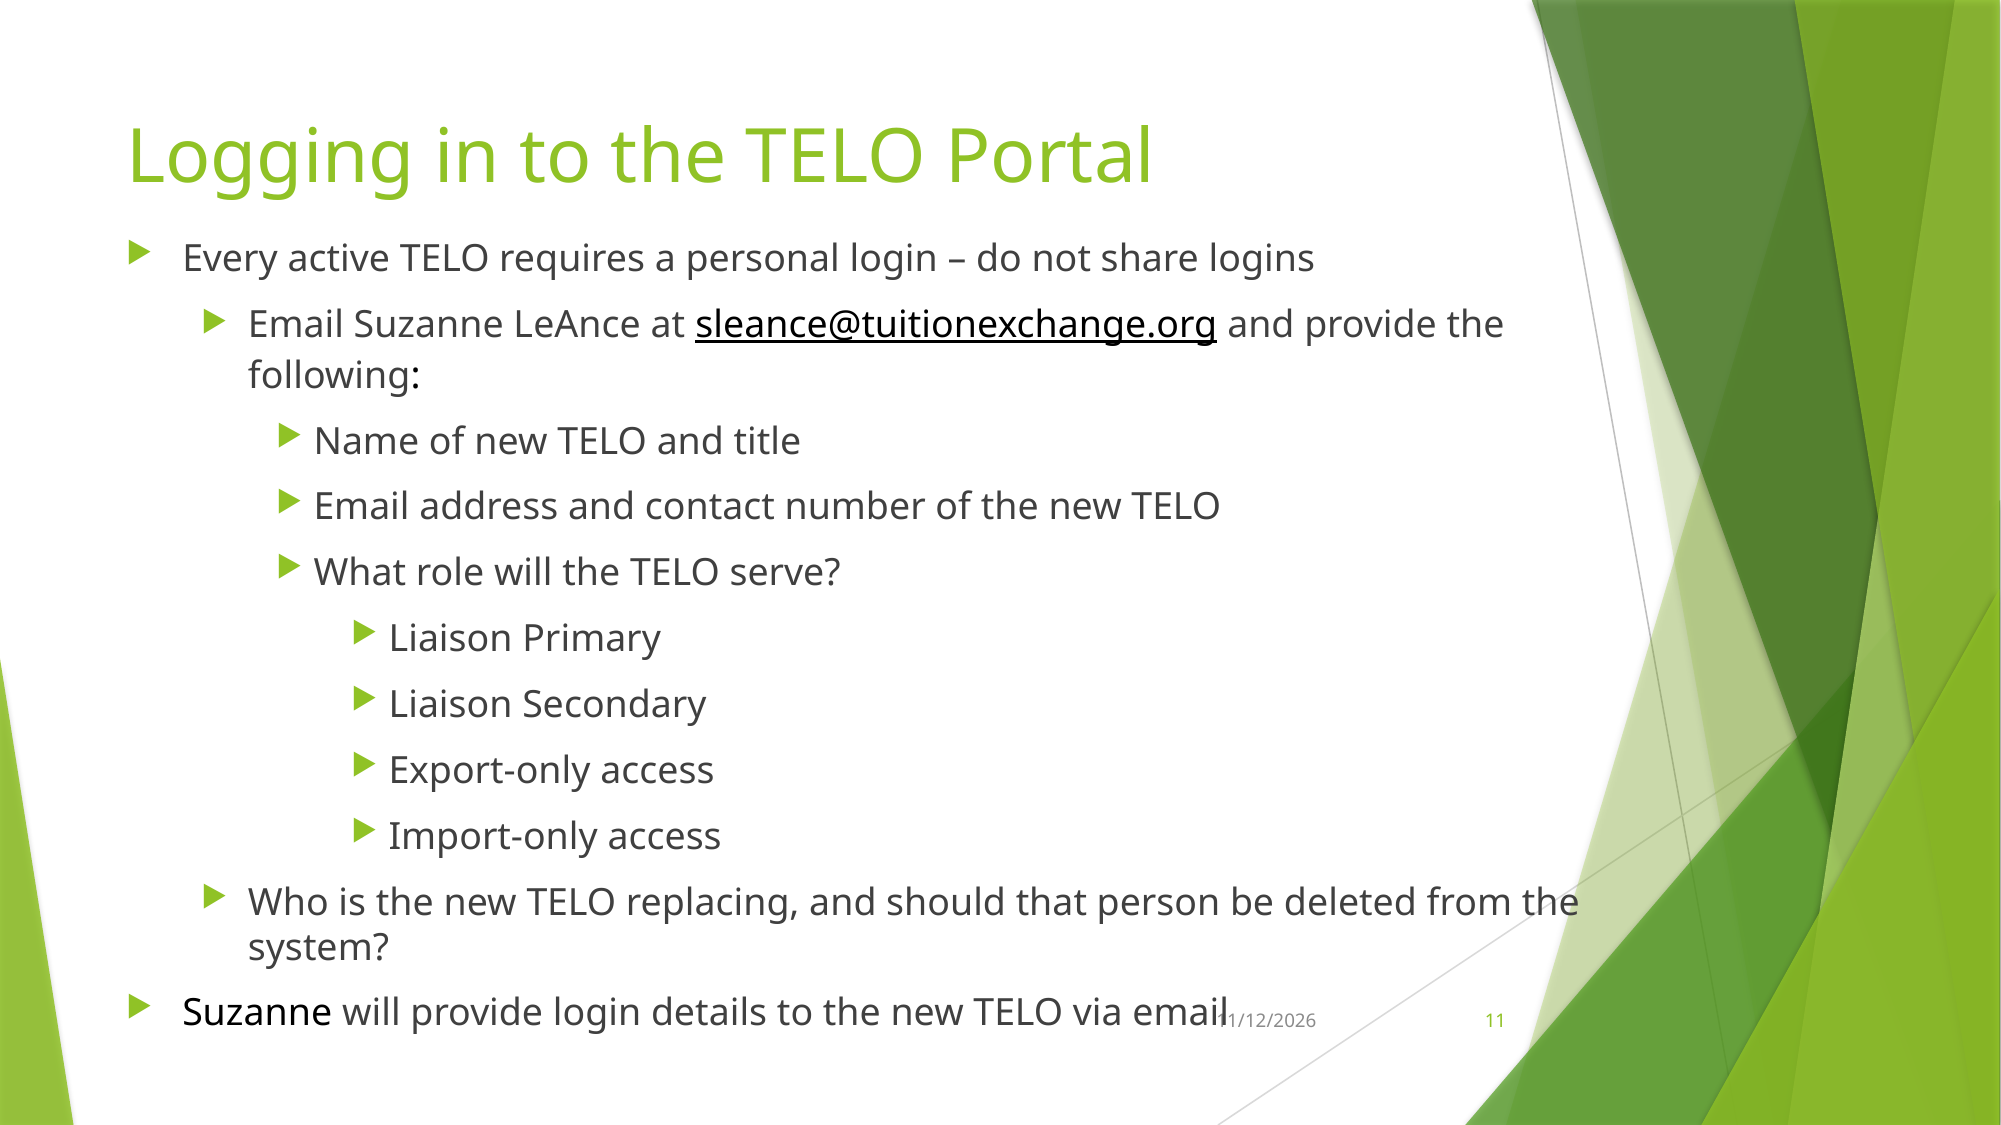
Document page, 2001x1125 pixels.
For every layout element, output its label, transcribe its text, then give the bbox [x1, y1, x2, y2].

list Every active TELO requires a personal login – do not share logins Email Suzanne LeAnce at sleance@tuitionexchange.org and provide the following: Name of new TELO and title Email address and contact number of the new TELO What role will the TELO serve? Liaison Primary Liaison Secondary Export-only access Import-only access Who is the new TELO replacing, and should that person be deleted from the system? Suzanne will provide login details to the new TELO via email [111, 226, 1611, 1079]
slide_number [1181, 991, 1332, 1051]
title Logging in to the TELO Portal [111, 99, 1522, 226]
slide_number 11 [1409, 991, 1522, 1051]
